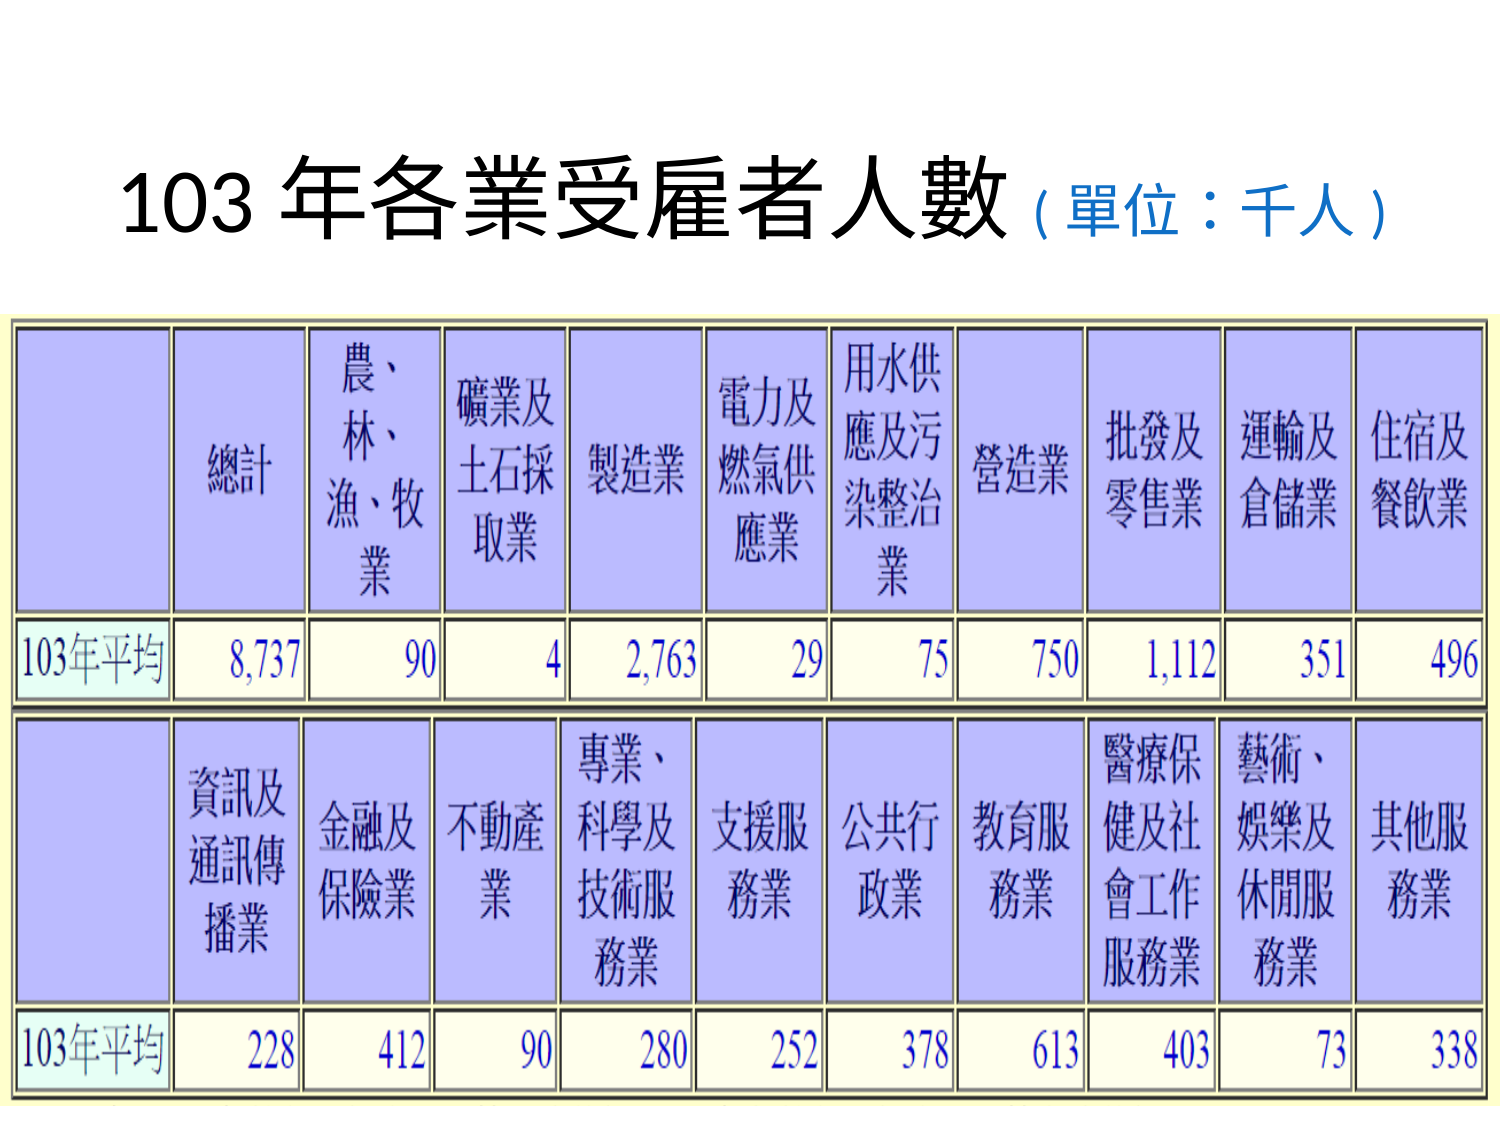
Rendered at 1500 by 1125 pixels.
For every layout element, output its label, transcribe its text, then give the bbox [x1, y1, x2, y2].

title 103年各業受雇者人數(單位：千人) [76, 101, 1427, 290]
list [0, 314, 1500, 1107]
